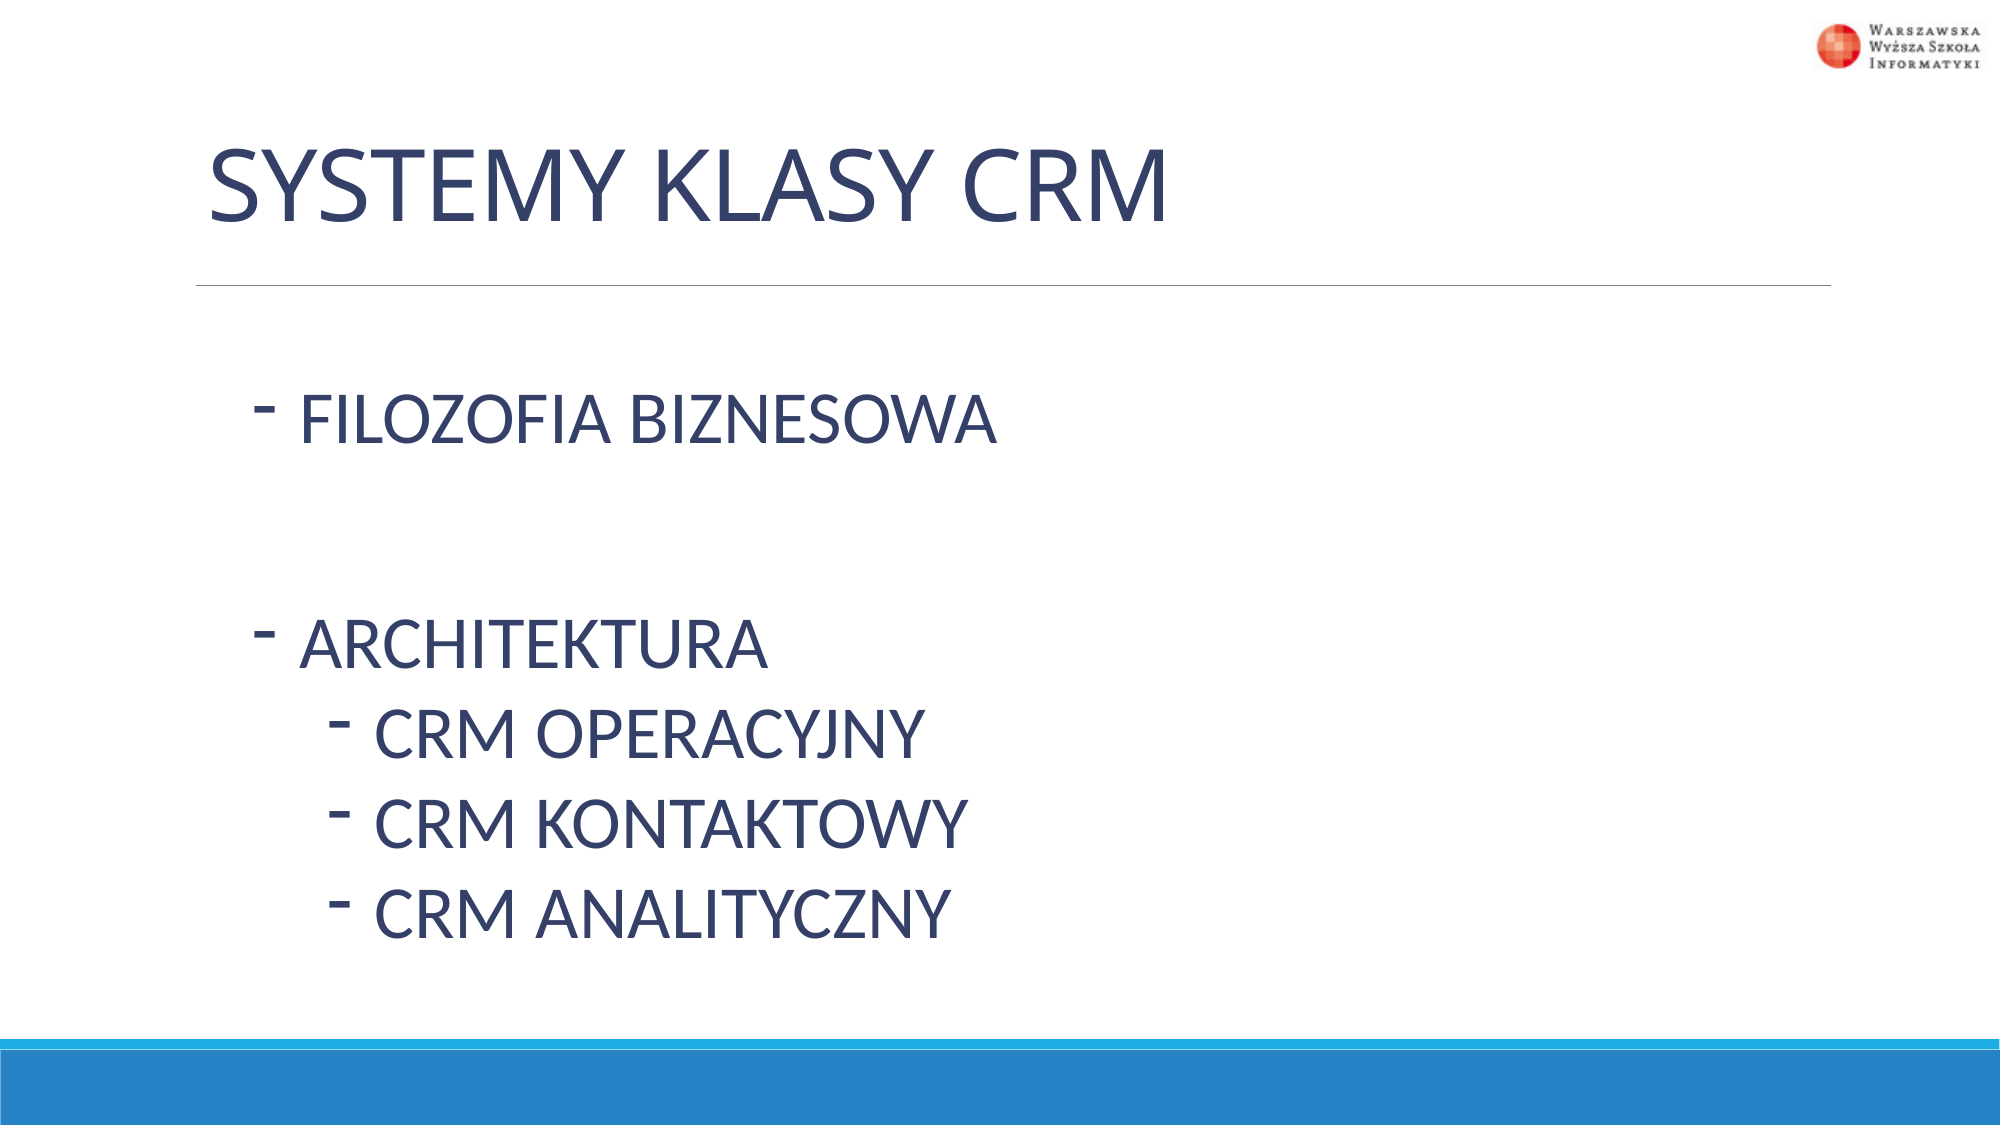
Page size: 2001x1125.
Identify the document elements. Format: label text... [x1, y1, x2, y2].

picture [1799, 7, 2000, 87]
title SYSTEMY KLASY CRM [192, 106, 1843, 250]
text_box FILOZOFIA BIZNESOWA ARCHITEKTURA CRM OPERACYJNY CRM KONTAKTOWY CRM ANALITYCZNY [237, 361, 1014, 961]
